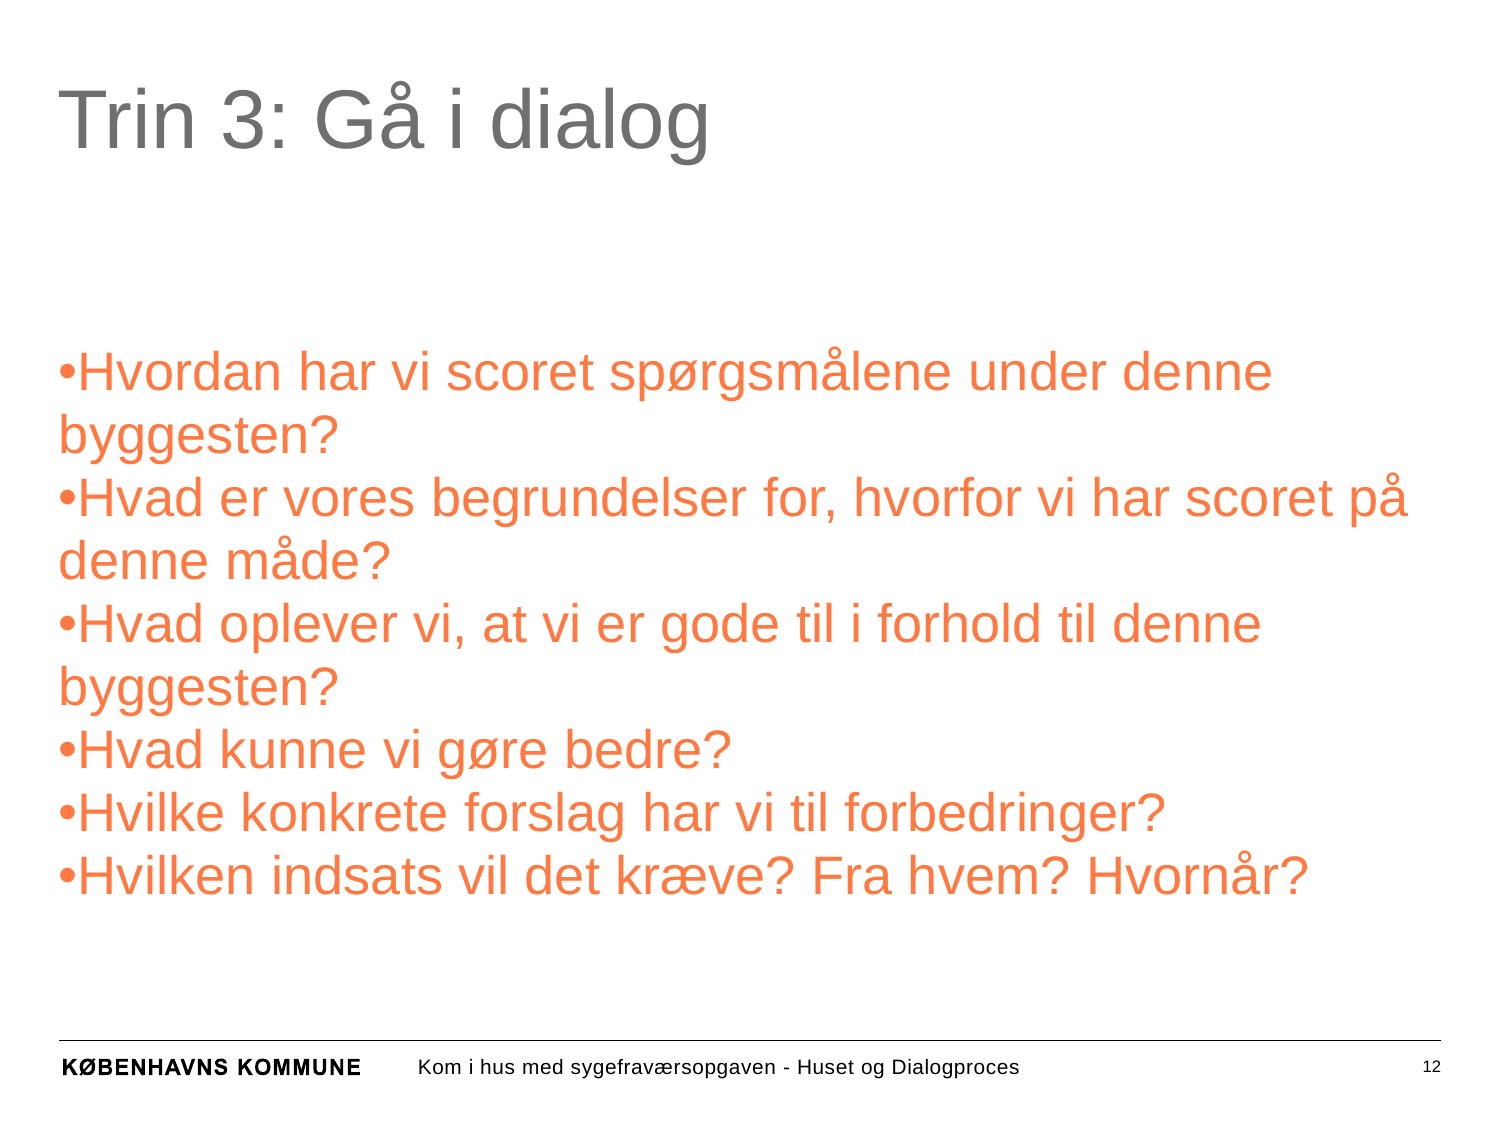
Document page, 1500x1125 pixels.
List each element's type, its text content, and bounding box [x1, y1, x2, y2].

title Trin 3: Gå i dialog [57, 76, 1272, 300]
list Hvordan har vi scoret spørgsmålene under denne byggesten? Hvad er vores begrundelser for, hvorfor vi har scoret på denne måde? Hvad oplever vi, at vi er gode til i forhold til denne byggesten? Hvad kunne vi gøre bedre? Hvilke konkrete forslag har vi til forbedringer? Hvilken indsats vil det kræve? Fra hvem? Hvornår? [58, 340, 1442, 982]
slide_number 12 [1361, 1049, 1442, 1083]
